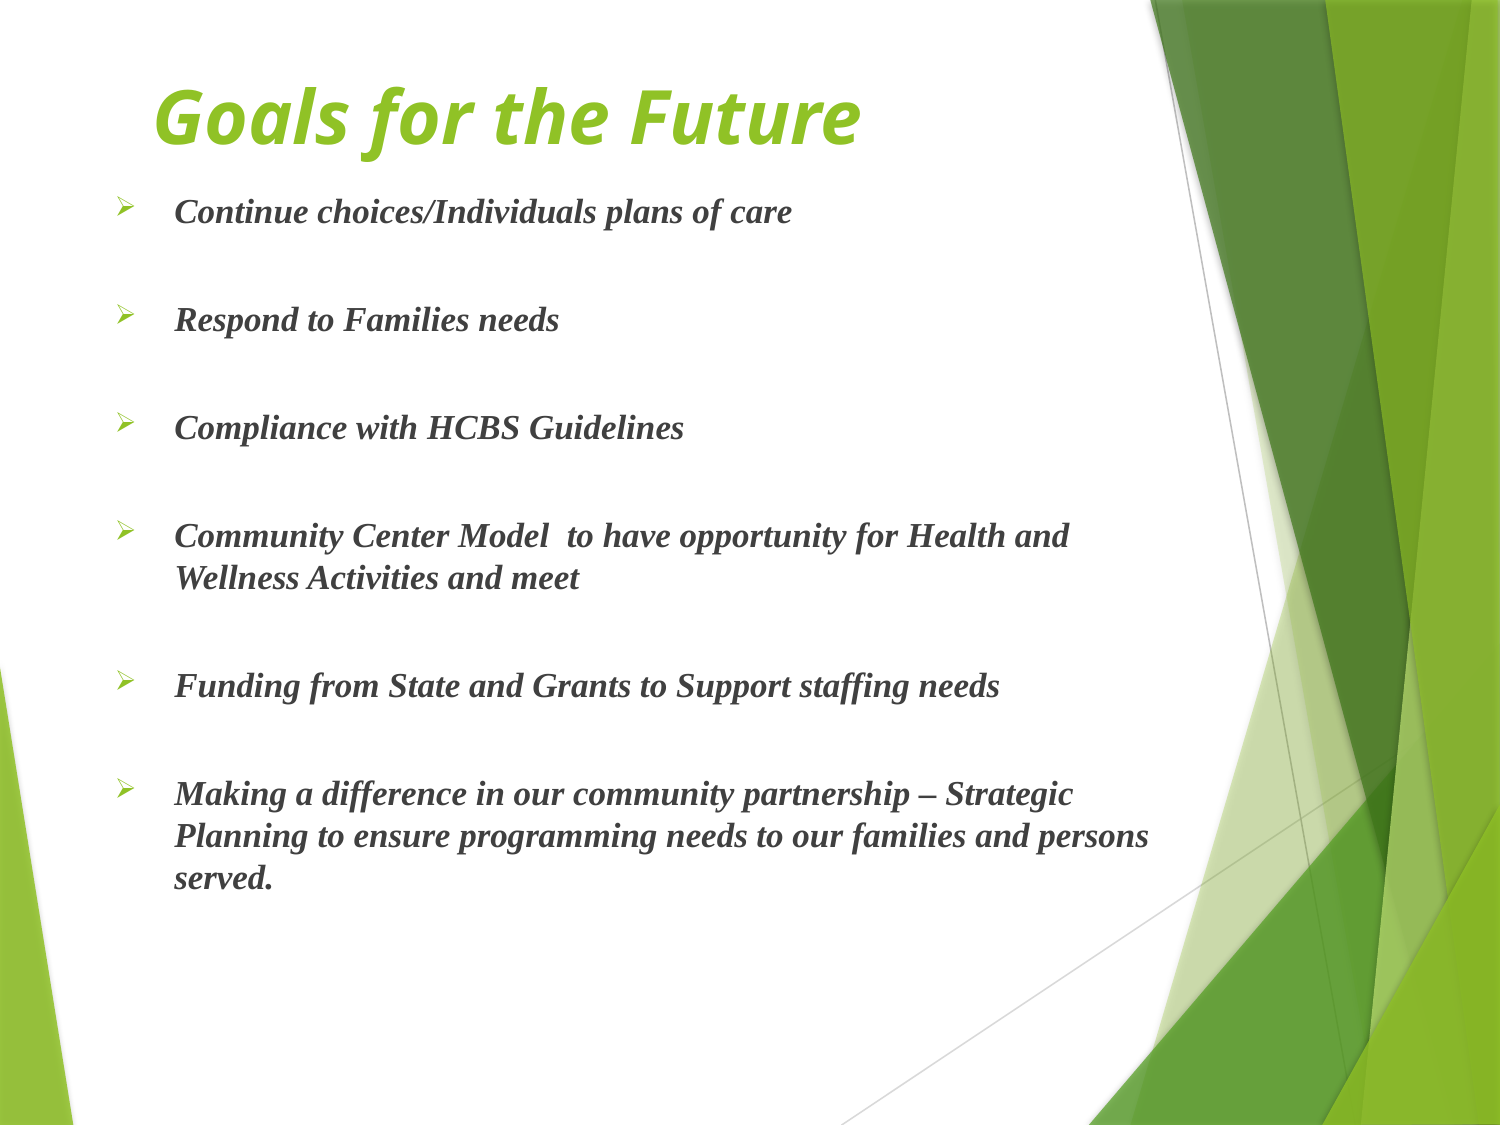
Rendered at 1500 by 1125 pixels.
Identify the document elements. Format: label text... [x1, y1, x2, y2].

list Continue choices/Individuals plans of care Respond to Families needs Compliance with HCBS Guidelines Community Center Model to have opportunity for Health and Wellness Activities and meet Funding from State and Grants to Support staffing needs Making a difference in our community partnership – Strategic Planning to ensure programming needs to our families and persons served. [99, 181, 1201, 906]
title Goals for the Future [137, 62, 1376, 300]
